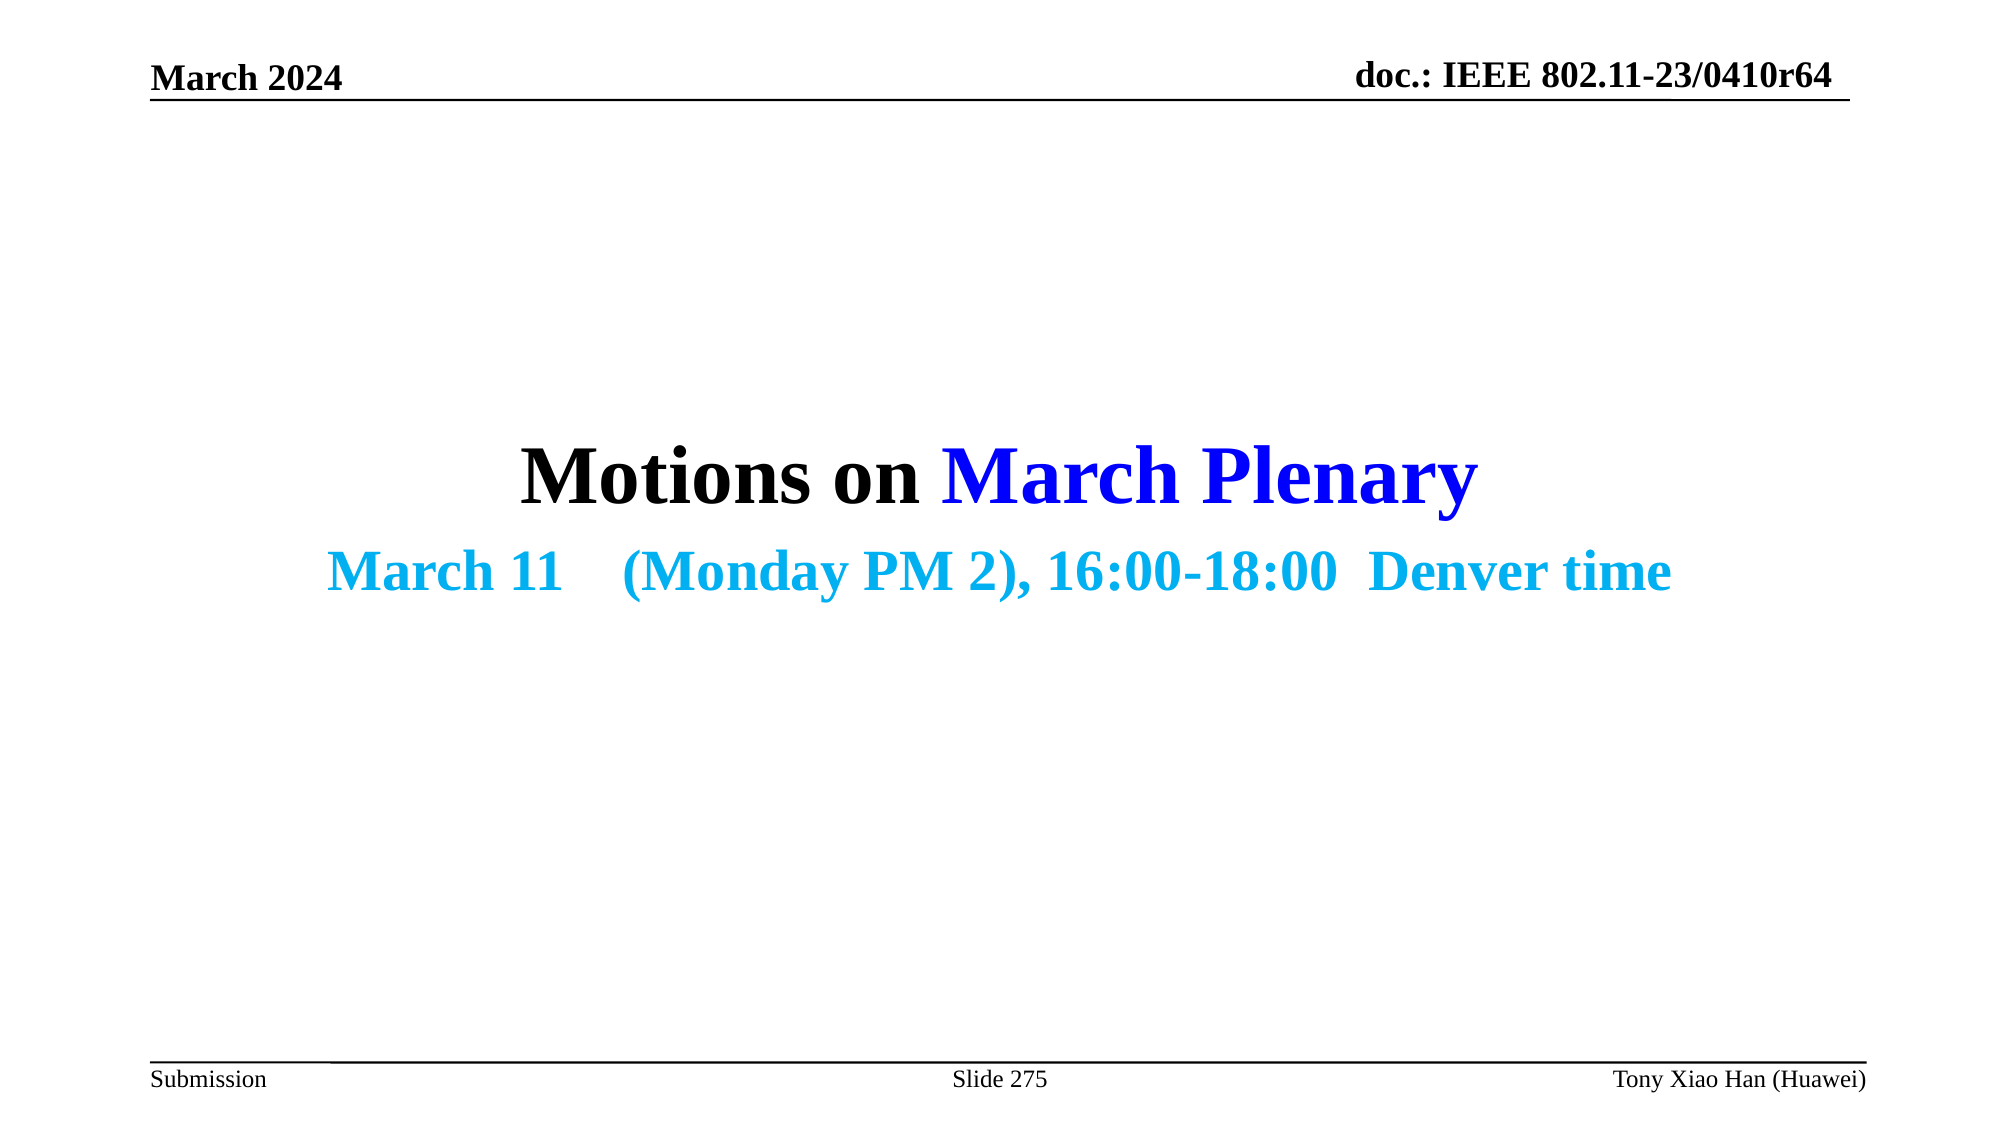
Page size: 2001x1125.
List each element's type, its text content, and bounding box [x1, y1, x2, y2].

text_box Motions on March Plenary March 11 (Monday PM 2), 16:00-18:00 Denver time [0, 412, 2000, 950]
